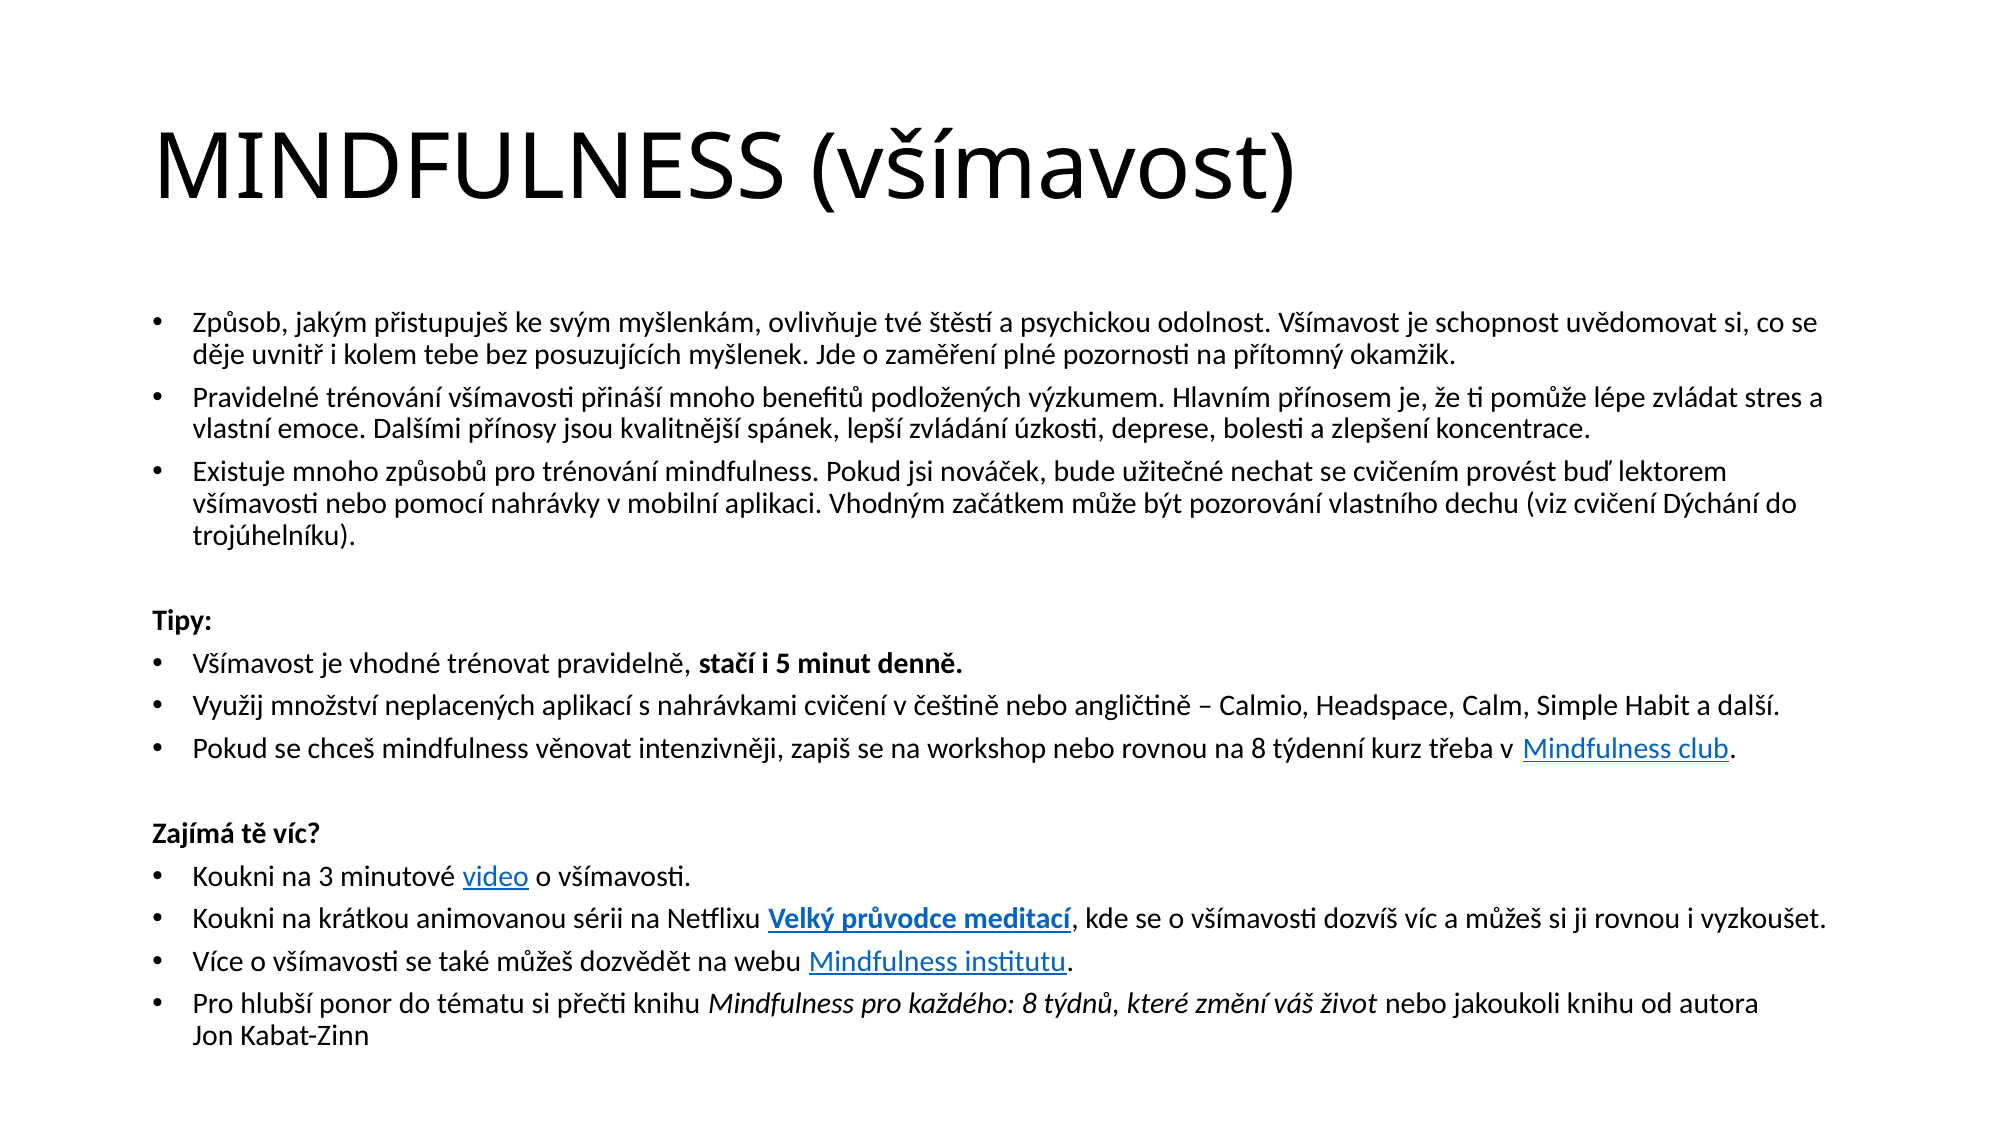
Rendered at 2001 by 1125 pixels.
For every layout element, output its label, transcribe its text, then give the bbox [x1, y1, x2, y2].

title MINDFULNESS (všímavost) [137, 59, 1863, 278]
list Způsob, jakým přistupuješ ke svým myšlenkám, ovlivňuje tvé štěstí a psychickou odolnost. Všímavost je schopnost uvědomovat si, co se děje uvnitř i kolem tebe bez posuzujících myšlenek. Jde o zaměření plné pozornosti na přítomný okamžik. Pravidelné trénování všímavosti přináší mnoho benefitů podložených výzkumem. Hlavním přínosem je, že ti pomůže lépe zvládat stres a vlastní emoce. Dalšími přínosy jsou kvalitnější spánek, lepší zvládání úzkosti, deprese, bolesti a zlepšení koncentrace. Existuje mnoho způsobů pro trénování mindfulness. Pokud jsi nováček, bude užitečné nechat se cvičením provést buď lektorem všímavosti nebo pomocí nahrávky v mobilní aplikaci. Vhodným začátkem může být pozorování vlastního dechu (viz cvičení Dýchání do trojúhelníku). Tipy: Všímavost je vhodné trénovat pravidelně, stačí i 5 minut denně. Využij množství neplacených aplikací s nahrávkami cvičení v češtině nebo angličtině – Calmio, Headspace, Calm, Simple Habit a další. Pokud se chceš mindfulness věnovat intenzivněji, zapiš se na workshop nebo rovnou na 8 týdenní kurz třeba v Mindfulness club. Zajímá tě víc? Koukni na 3 minutové video o všímavosti. Koukni na krátkou animovanou sérii na Netflixu Velký průvodce meditací, kde se o všímavosti dozvíš víc a můžeš si ji rovnou i vyzkoušet. Více o všímavosti se také můžeš dozvědět na webu Mindfulness institutu. Pro hlubší ponor do tématu si přečti knihu Mindfulness pro každého: 8 týdnů, které změní váš život nebo jakoukoli knihu od autora Jon Kabat-Zinn [137, 299, 1863, 1062]
